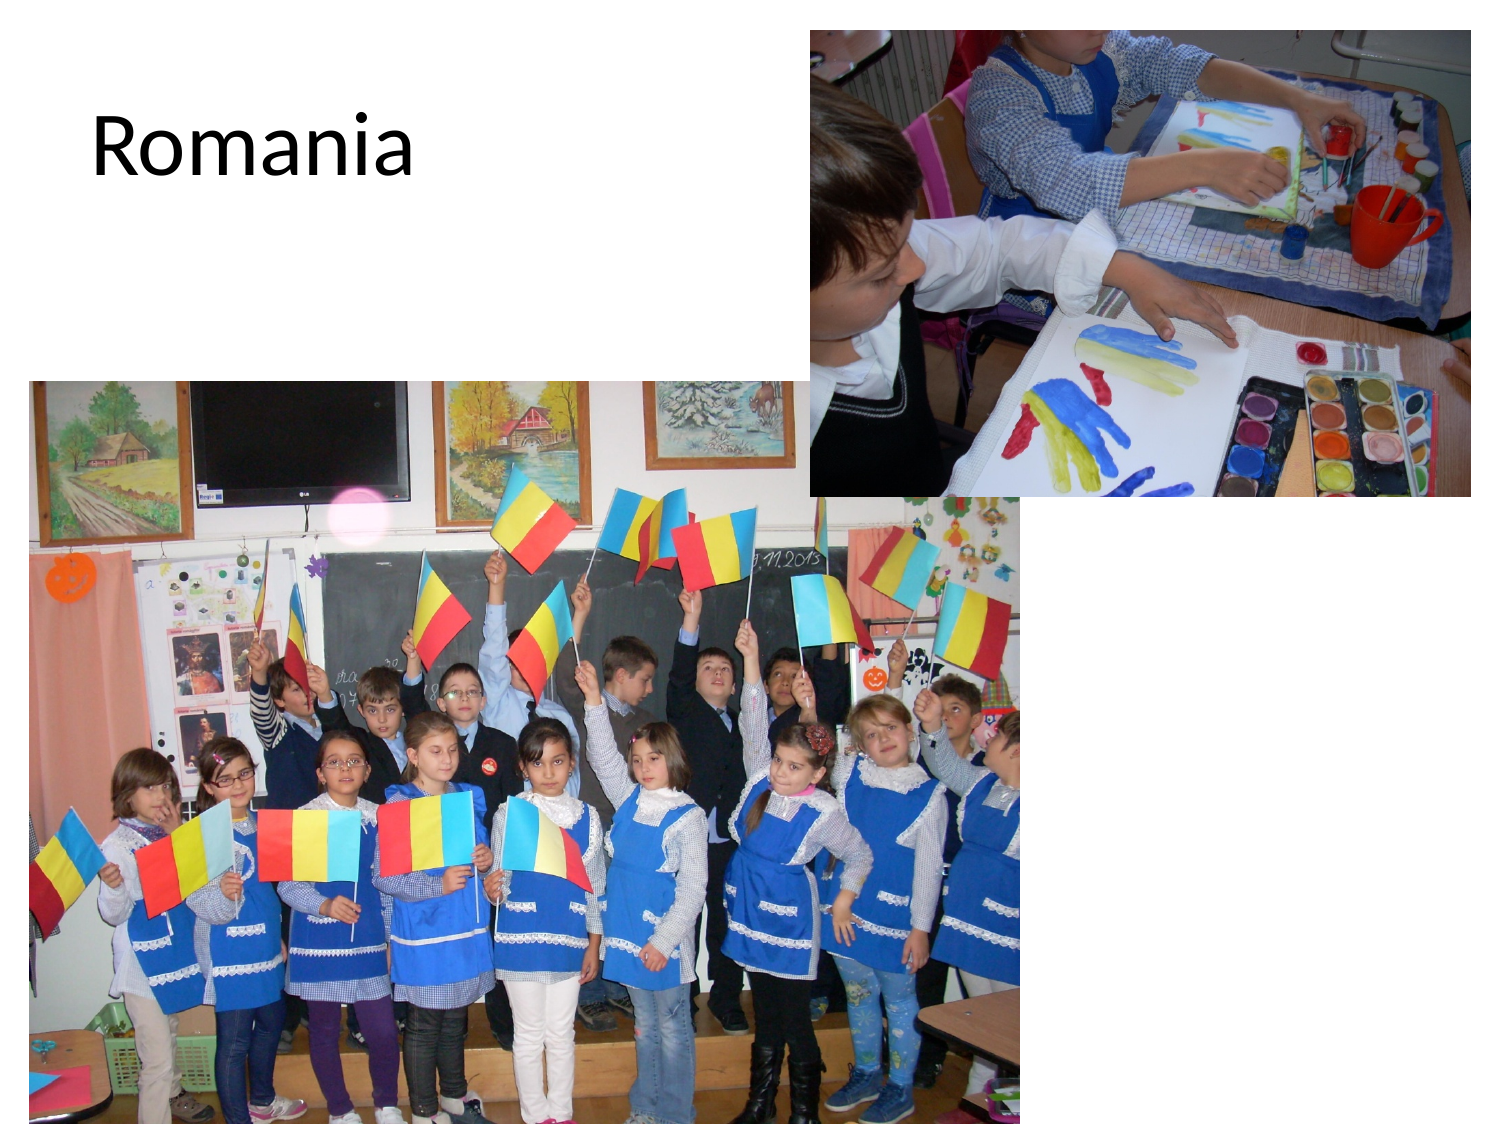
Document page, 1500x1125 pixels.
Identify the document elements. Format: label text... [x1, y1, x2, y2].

title Romania [75, 45, 804, 233]
picture [809, 30, 1471, 498]
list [29, 381, 1020, 1125]
